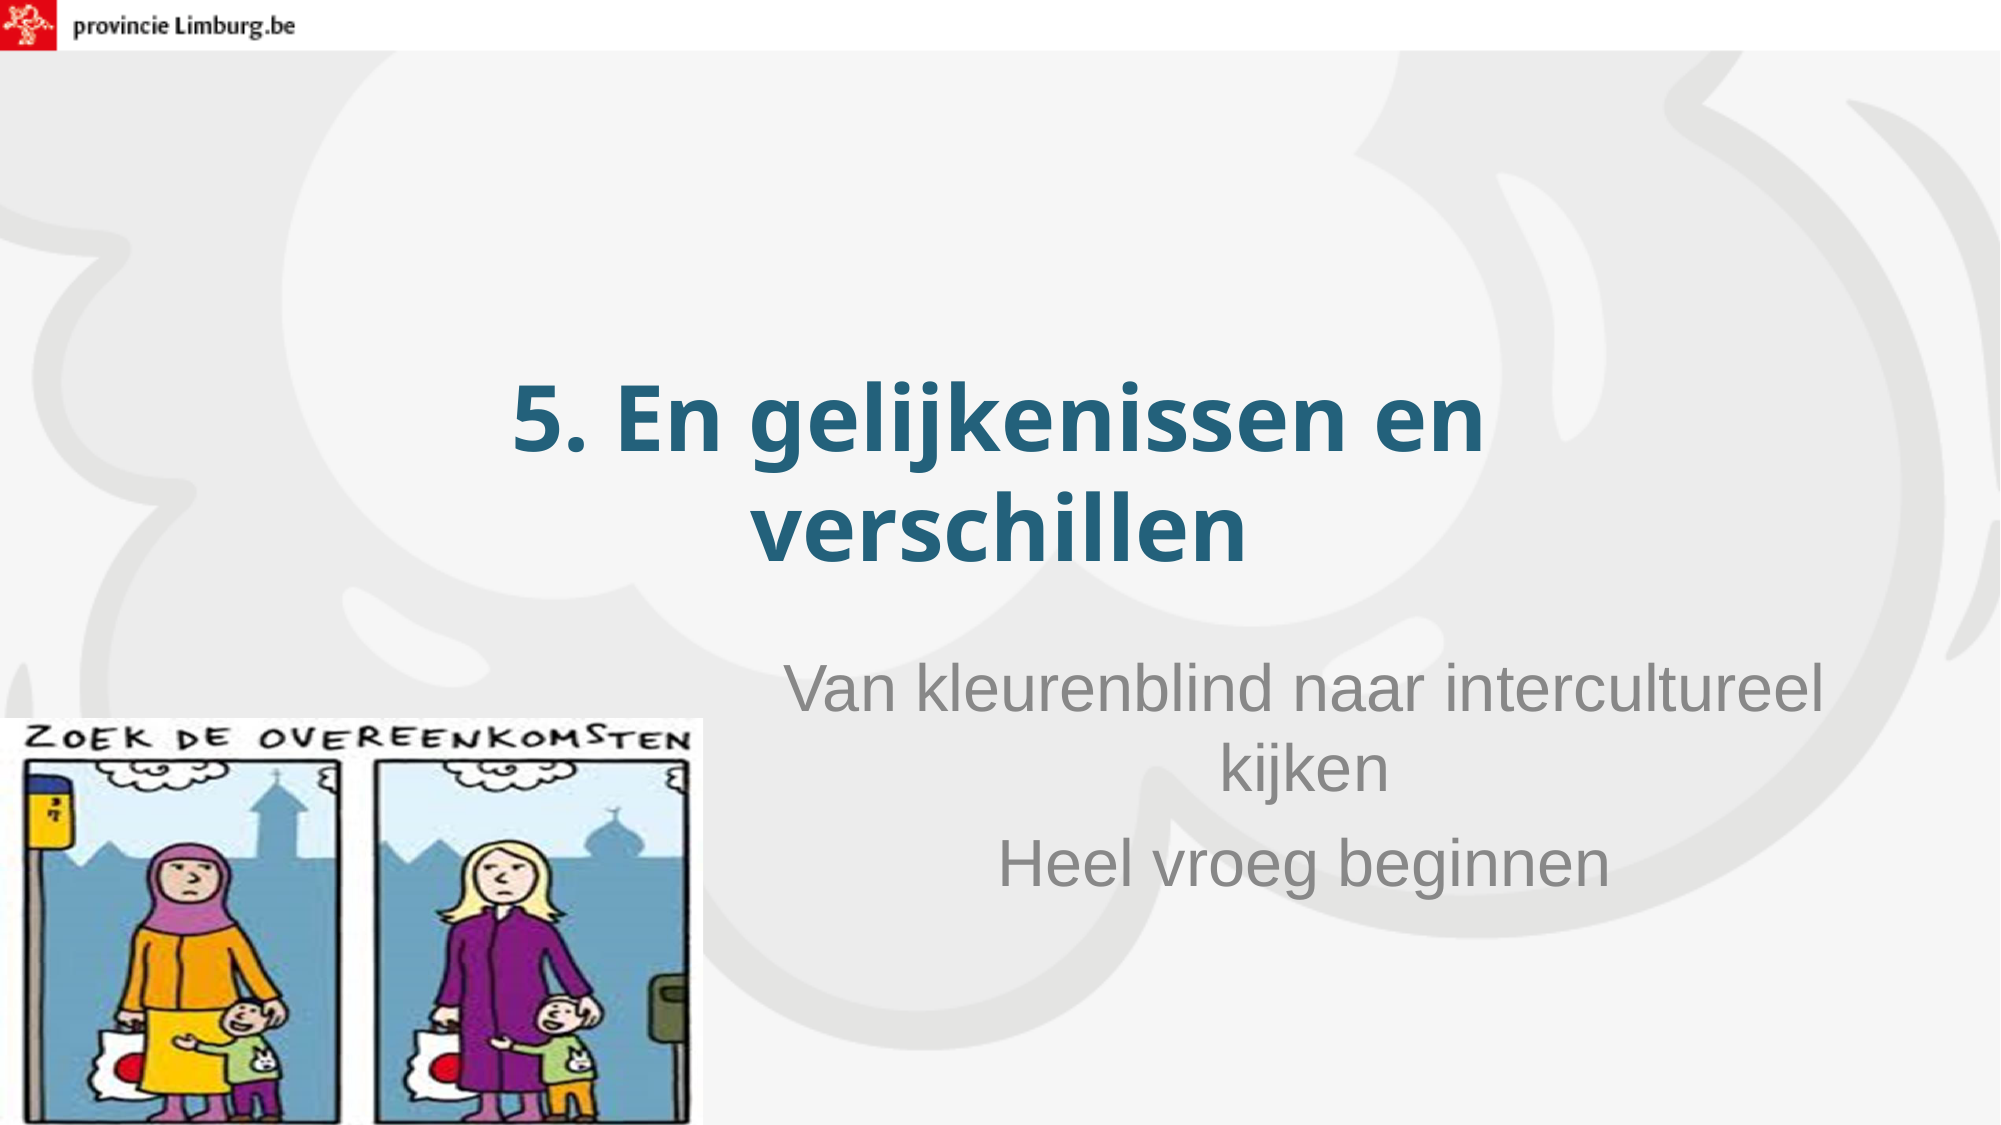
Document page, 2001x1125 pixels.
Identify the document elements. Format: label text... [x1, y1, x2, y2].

list Van kleurenblind naar intercultureel kijken Heel vroeg beginnen [702, 636, 1907, 926]
picture [0, 0, 2001, 1125]
title 5. En gelijkenissen en verschillen [361, 348, 1638, 592]
